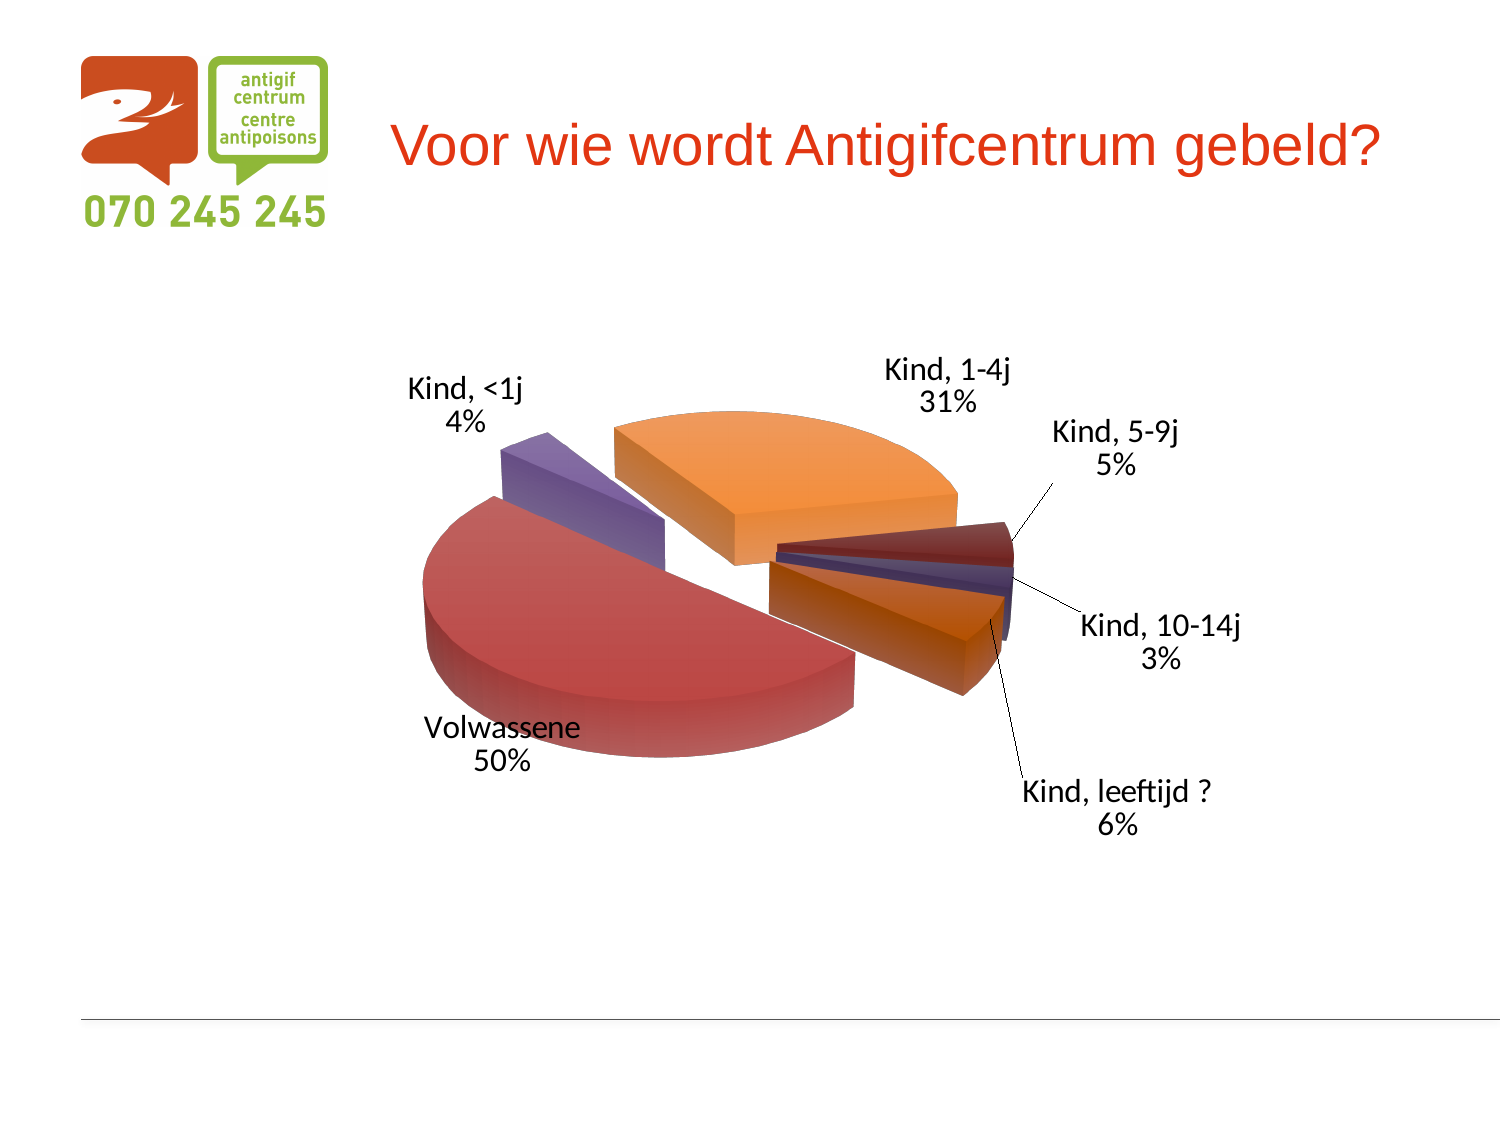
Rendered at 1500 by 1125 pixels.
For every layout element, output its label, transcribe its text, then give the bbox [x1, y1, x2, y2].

title Voor wie wordt Antigifcentrum gebeld? [375, 99, 1408, 186]
chart [89, 237, 1433, 986]
picture [81, 56, 328, 227]
